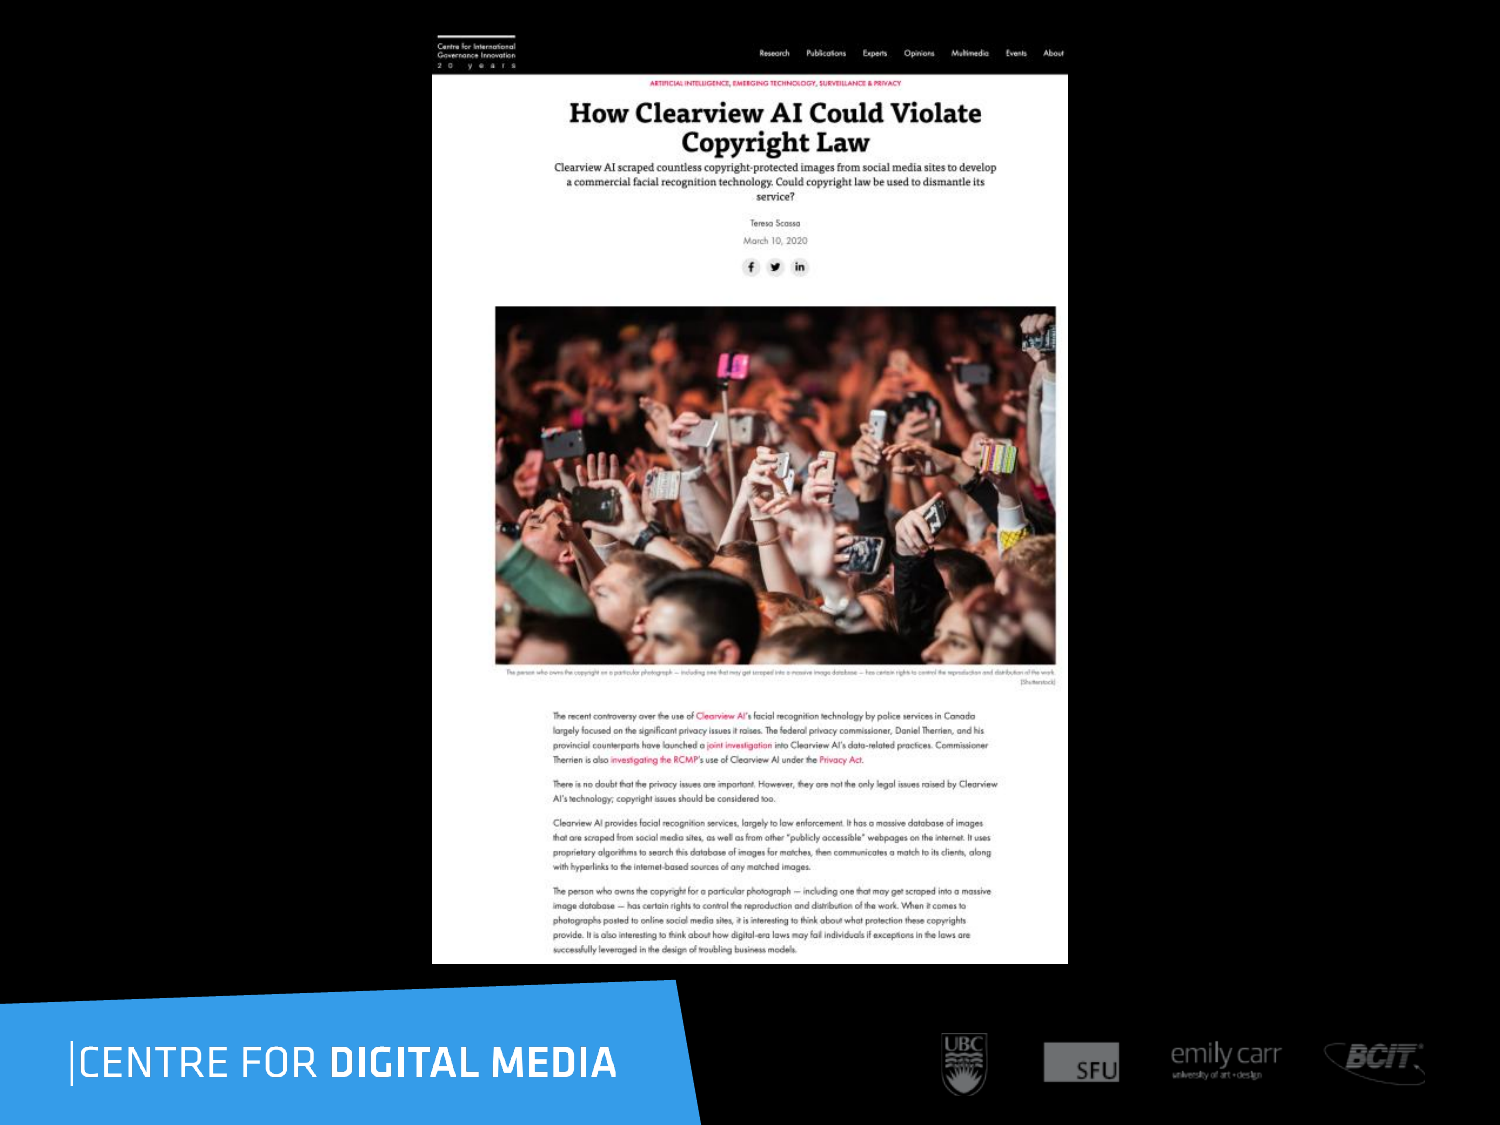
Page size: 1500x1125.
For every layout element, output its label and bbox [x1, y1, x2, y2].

picture [432, 34, 1068, 965]
